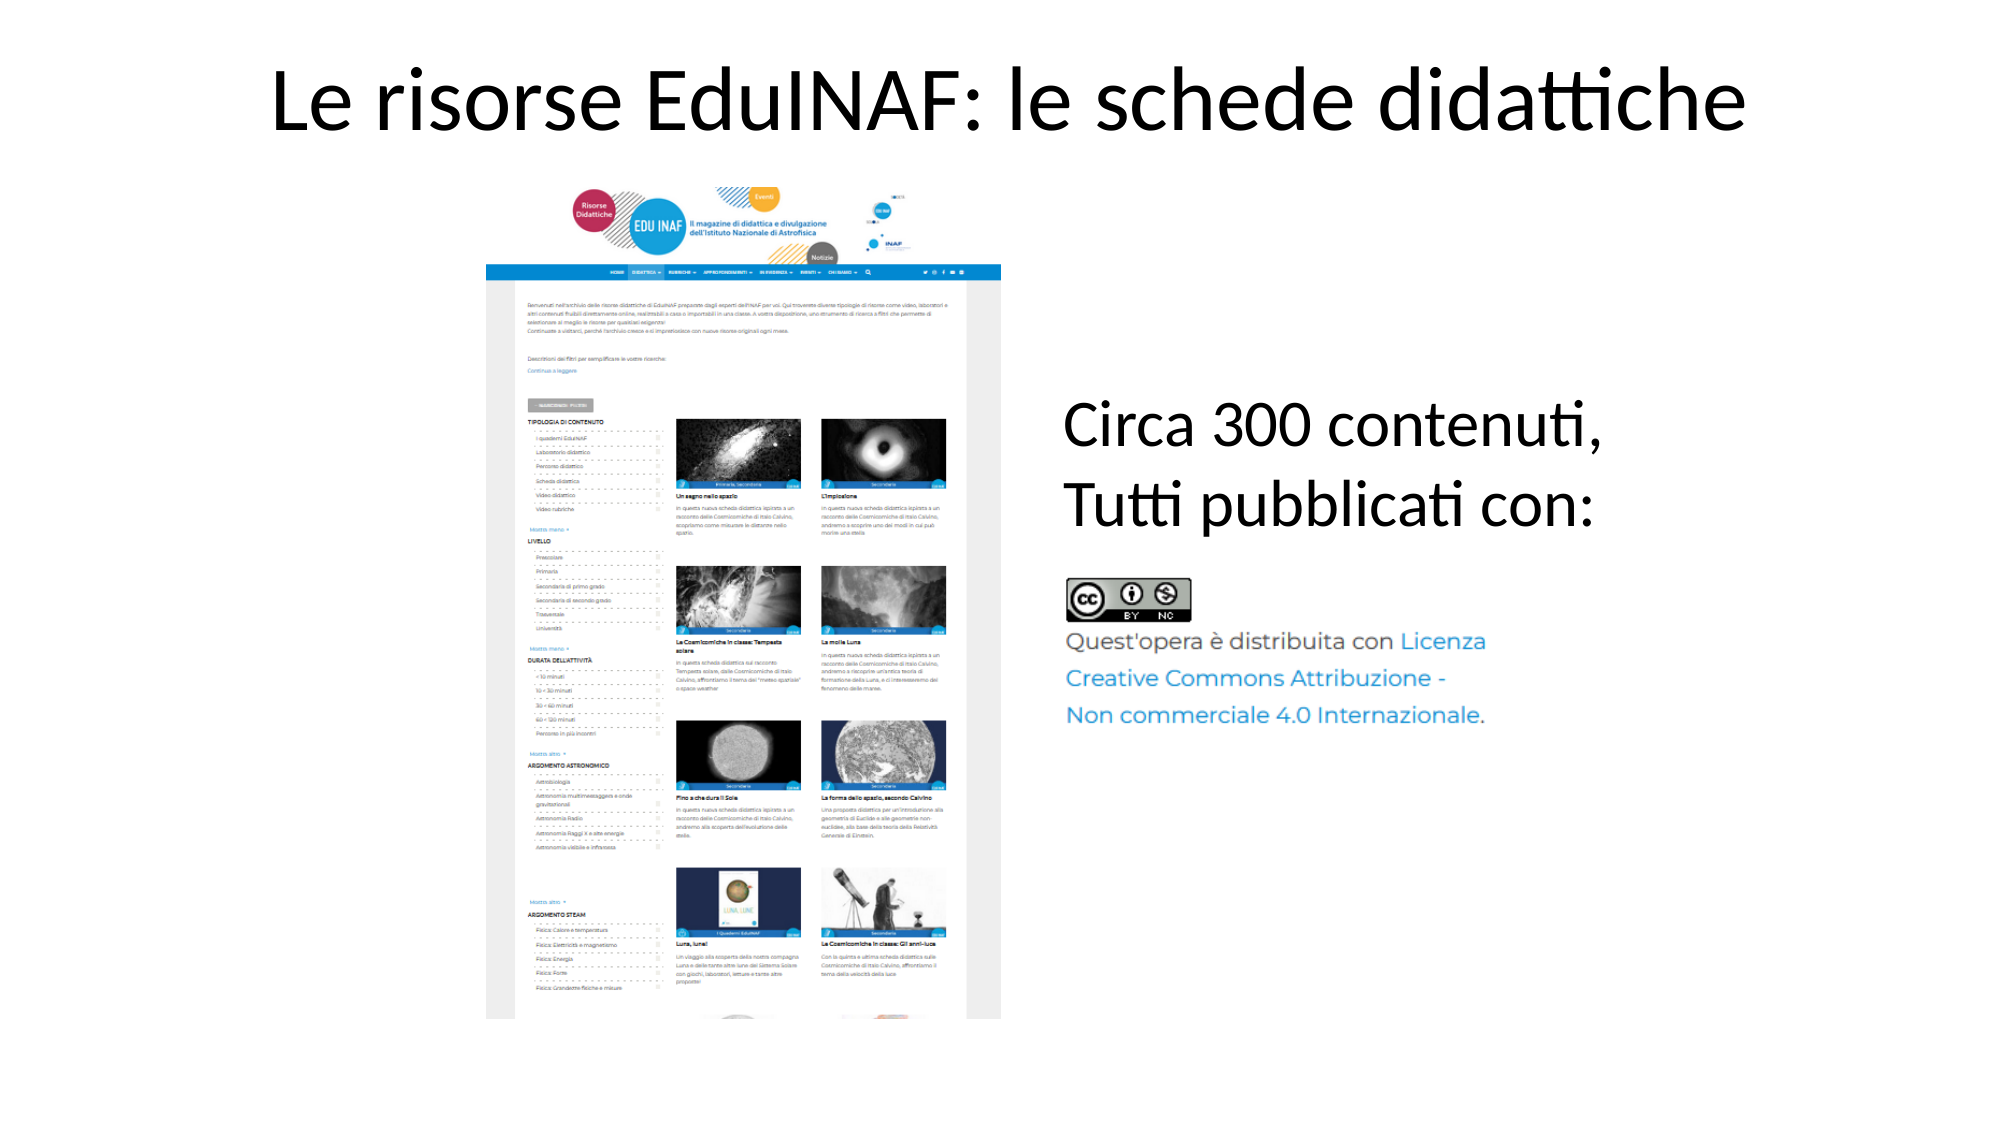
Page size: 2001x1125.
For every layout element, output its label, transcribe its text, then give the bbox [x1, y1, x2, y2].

text_box Circa 300 contenuti, Tutti pubblicati con: [1048, 371, 1626, 547]
picture [486, 187, 1001, 1019]
title Le risorse EduINAF: le schede didattiche [203, 0, 1838, 188]
picture [1048, 564, 1509, 754]
